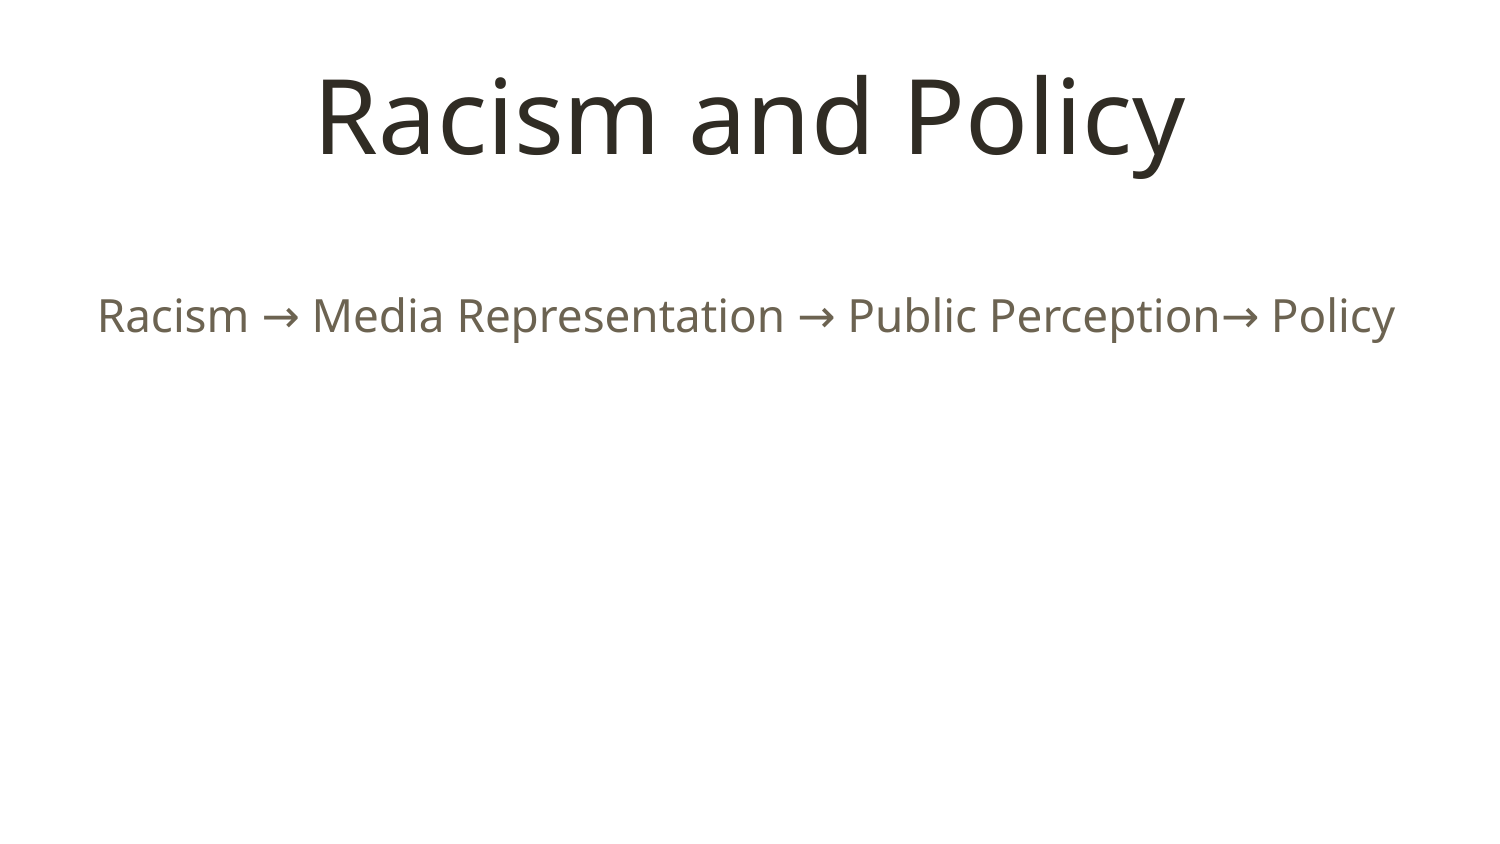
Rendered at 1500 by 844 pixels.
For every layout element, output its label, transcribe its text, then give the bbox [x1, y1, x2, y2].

list Racism → Media Representation → Public Perception→ Policy [81, 216, 1419, 754]
title Racism and Policy [81, 11, 1419, 191]
